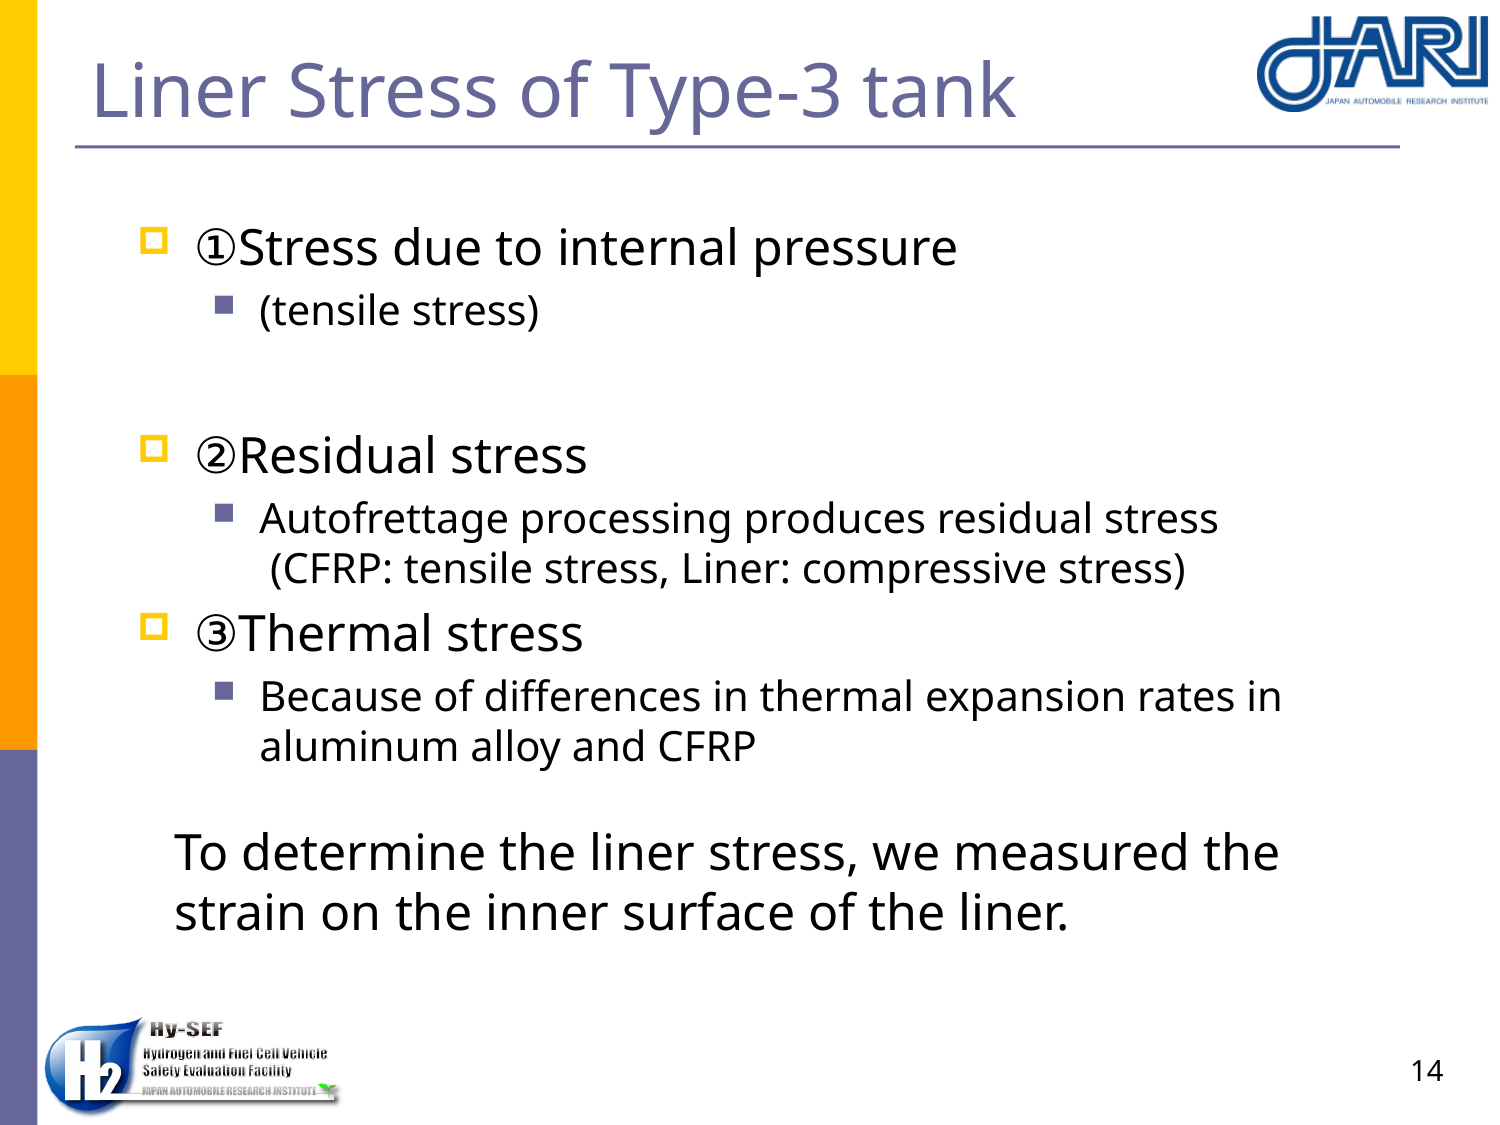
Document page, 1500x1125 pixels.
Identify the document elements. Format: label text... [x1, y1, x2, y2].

slide_number 14 [1340, 1024, 1459, 1101]
picture [1426, 16, 1489, 112]
picture [43, 1015, 346, 1120]
title Liner Stress of Type-3 tank [74, 15, 1426, 140]
list ①Stress due to internal pressure (tensile stress) ②Residual stress Autofrettage processing produces residual stress (CFRP: tensile stress, Liner: compressive stress) ③Thermal stress Because of differences in thermal expansion rates in aluminum alloy and CFRP [122, 207, 1452, 799]
text_box To determine the liner stress, we measured the strain on the inner surface of the liner. [159, 813, 1373, 949]
